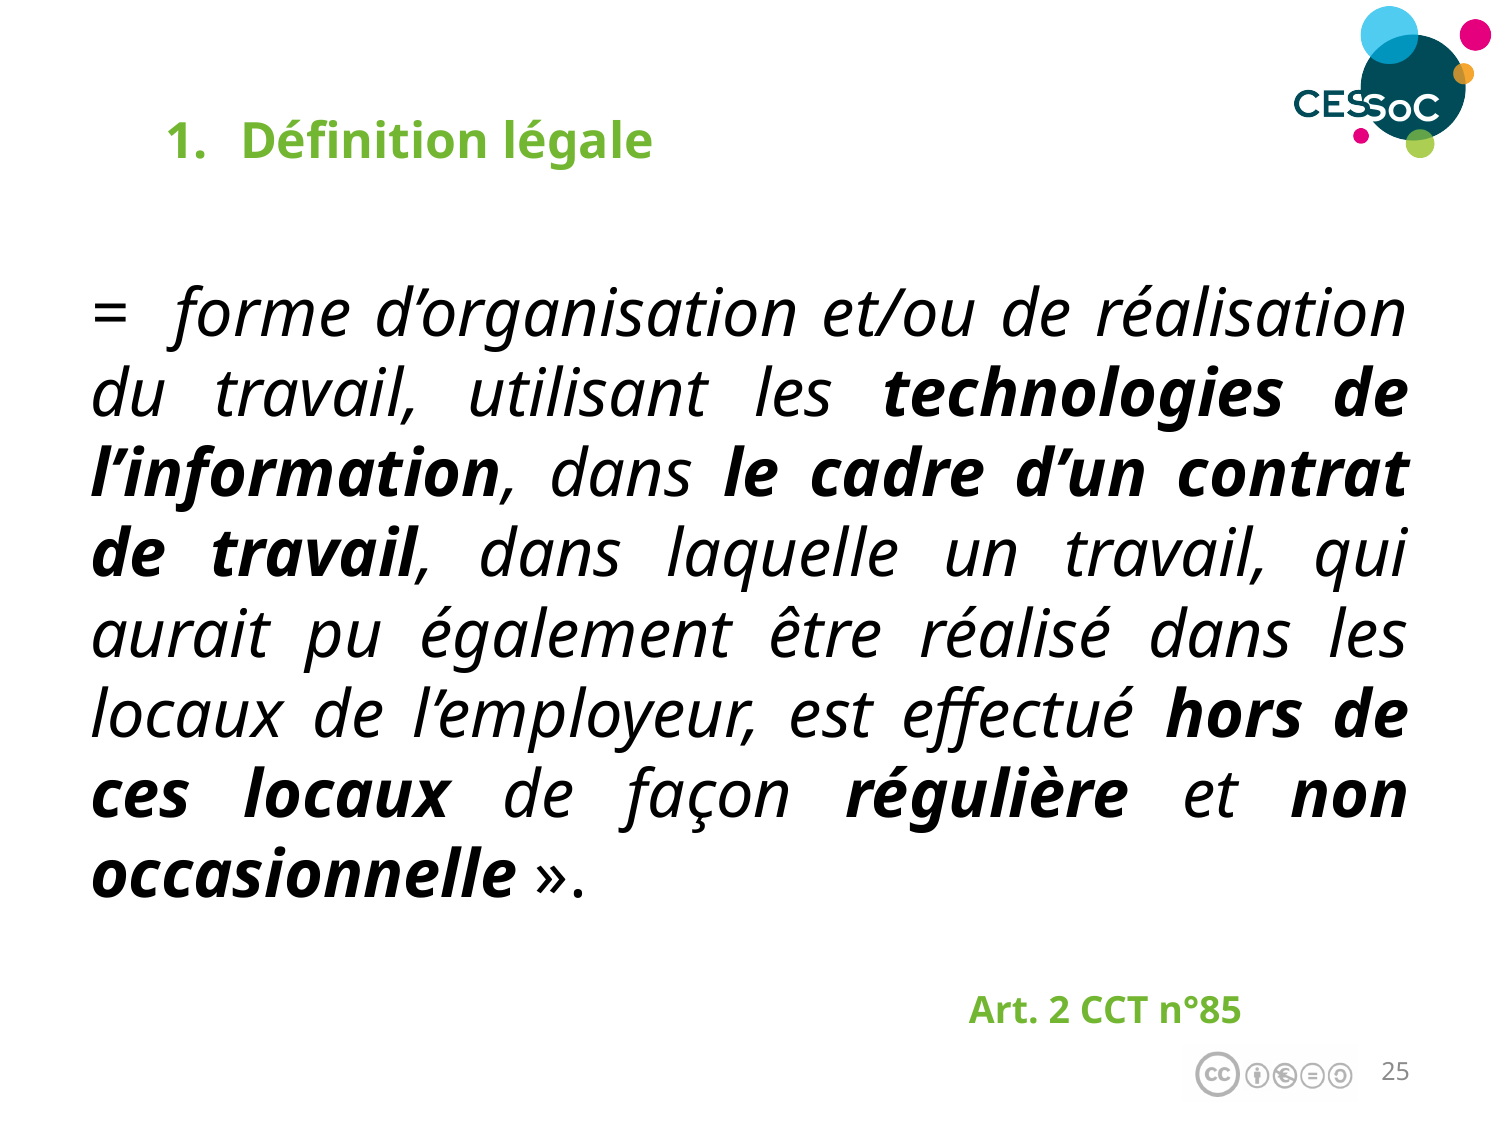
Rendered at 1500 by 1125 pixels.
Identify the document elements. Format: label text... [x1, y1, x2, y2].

picture [1294, 6, 1495, 158]
title Définition légale [75, 45, 1425, 233]
text_box Art. 2 CCT n°85 [954, 978, 1463, 1038]
slide_number 24 [1074, 1042, 1425, 1103]
list = forme d’organisation et/ou de réalisation du travail, utilisant les technologies de l’information, dans le cadre d’un contrat de travail, dans laquelle un travail, qui aurait pu également être réalisé dans les locaux de l’employeur, est effectué hors de ces locaux de façon régulière et non occasionnelle ». [75, 262, 1425, 1005]
